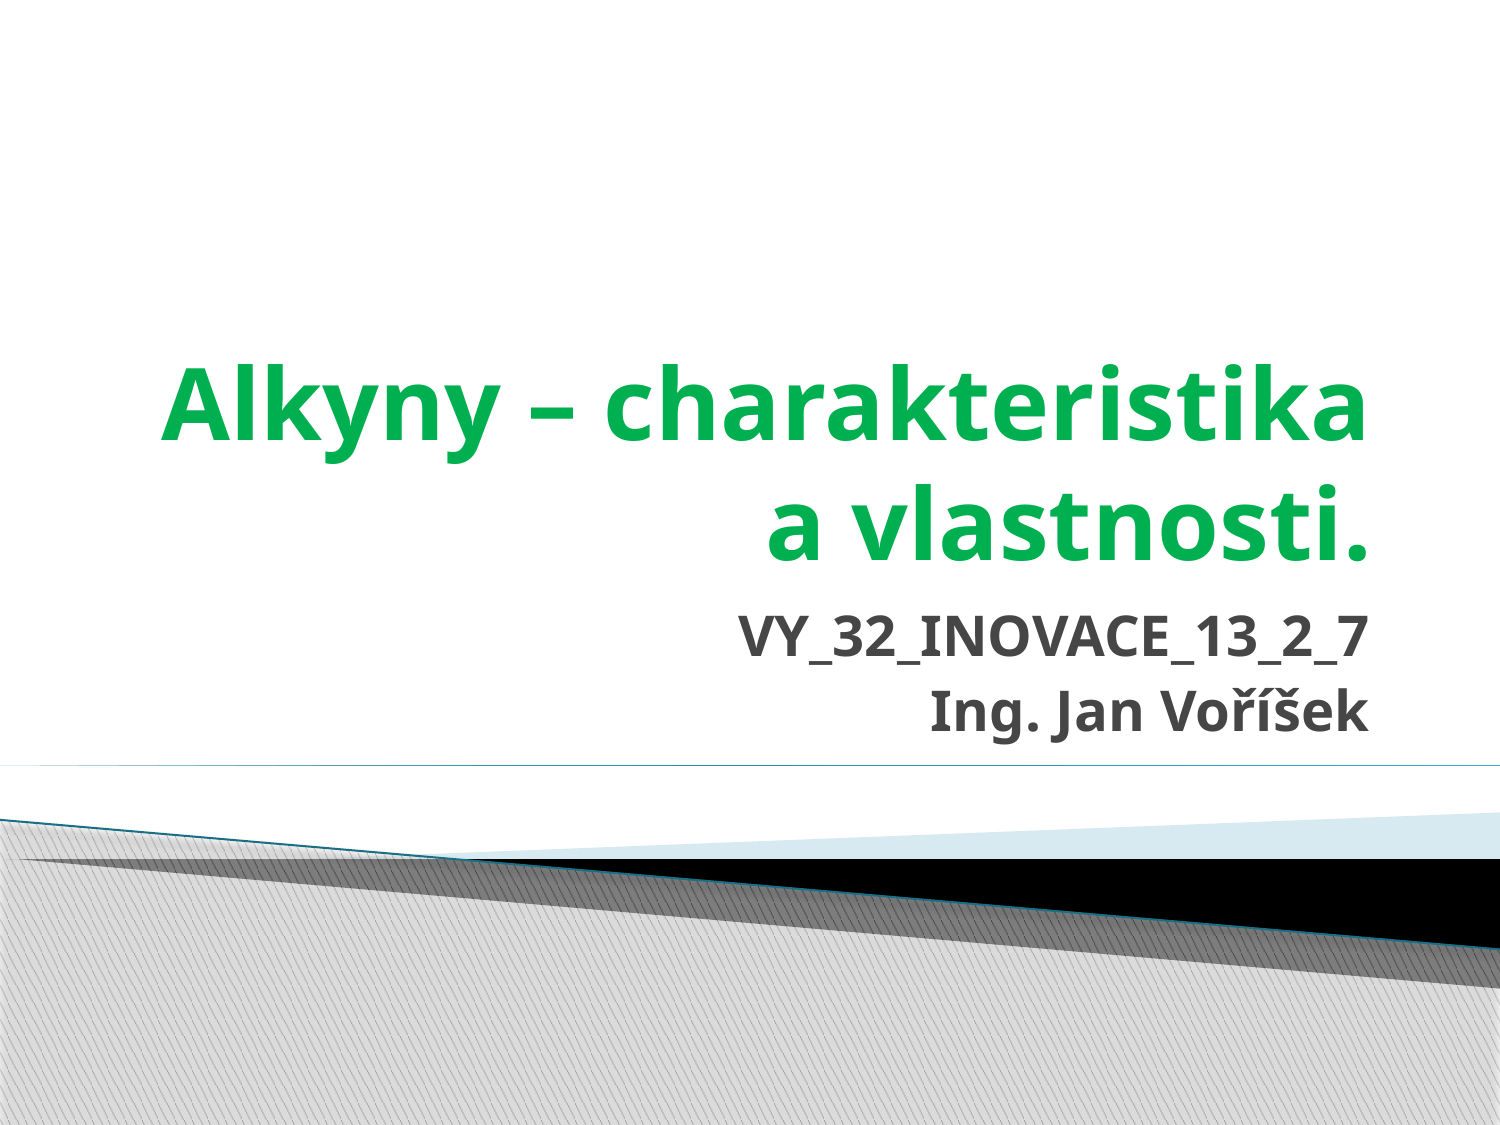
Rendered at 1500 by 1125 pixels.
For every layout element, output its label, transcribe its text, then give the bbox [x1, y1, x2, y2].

title Alkyny – charakteristika a vlastnosti. [112, 287, 1388, 588]
subtitle VY_32_INOVACE_13_2_7 Ing. Jan Voříšek [112, 592, 1388, 790]
picture [5, 859, 1500, 989]
